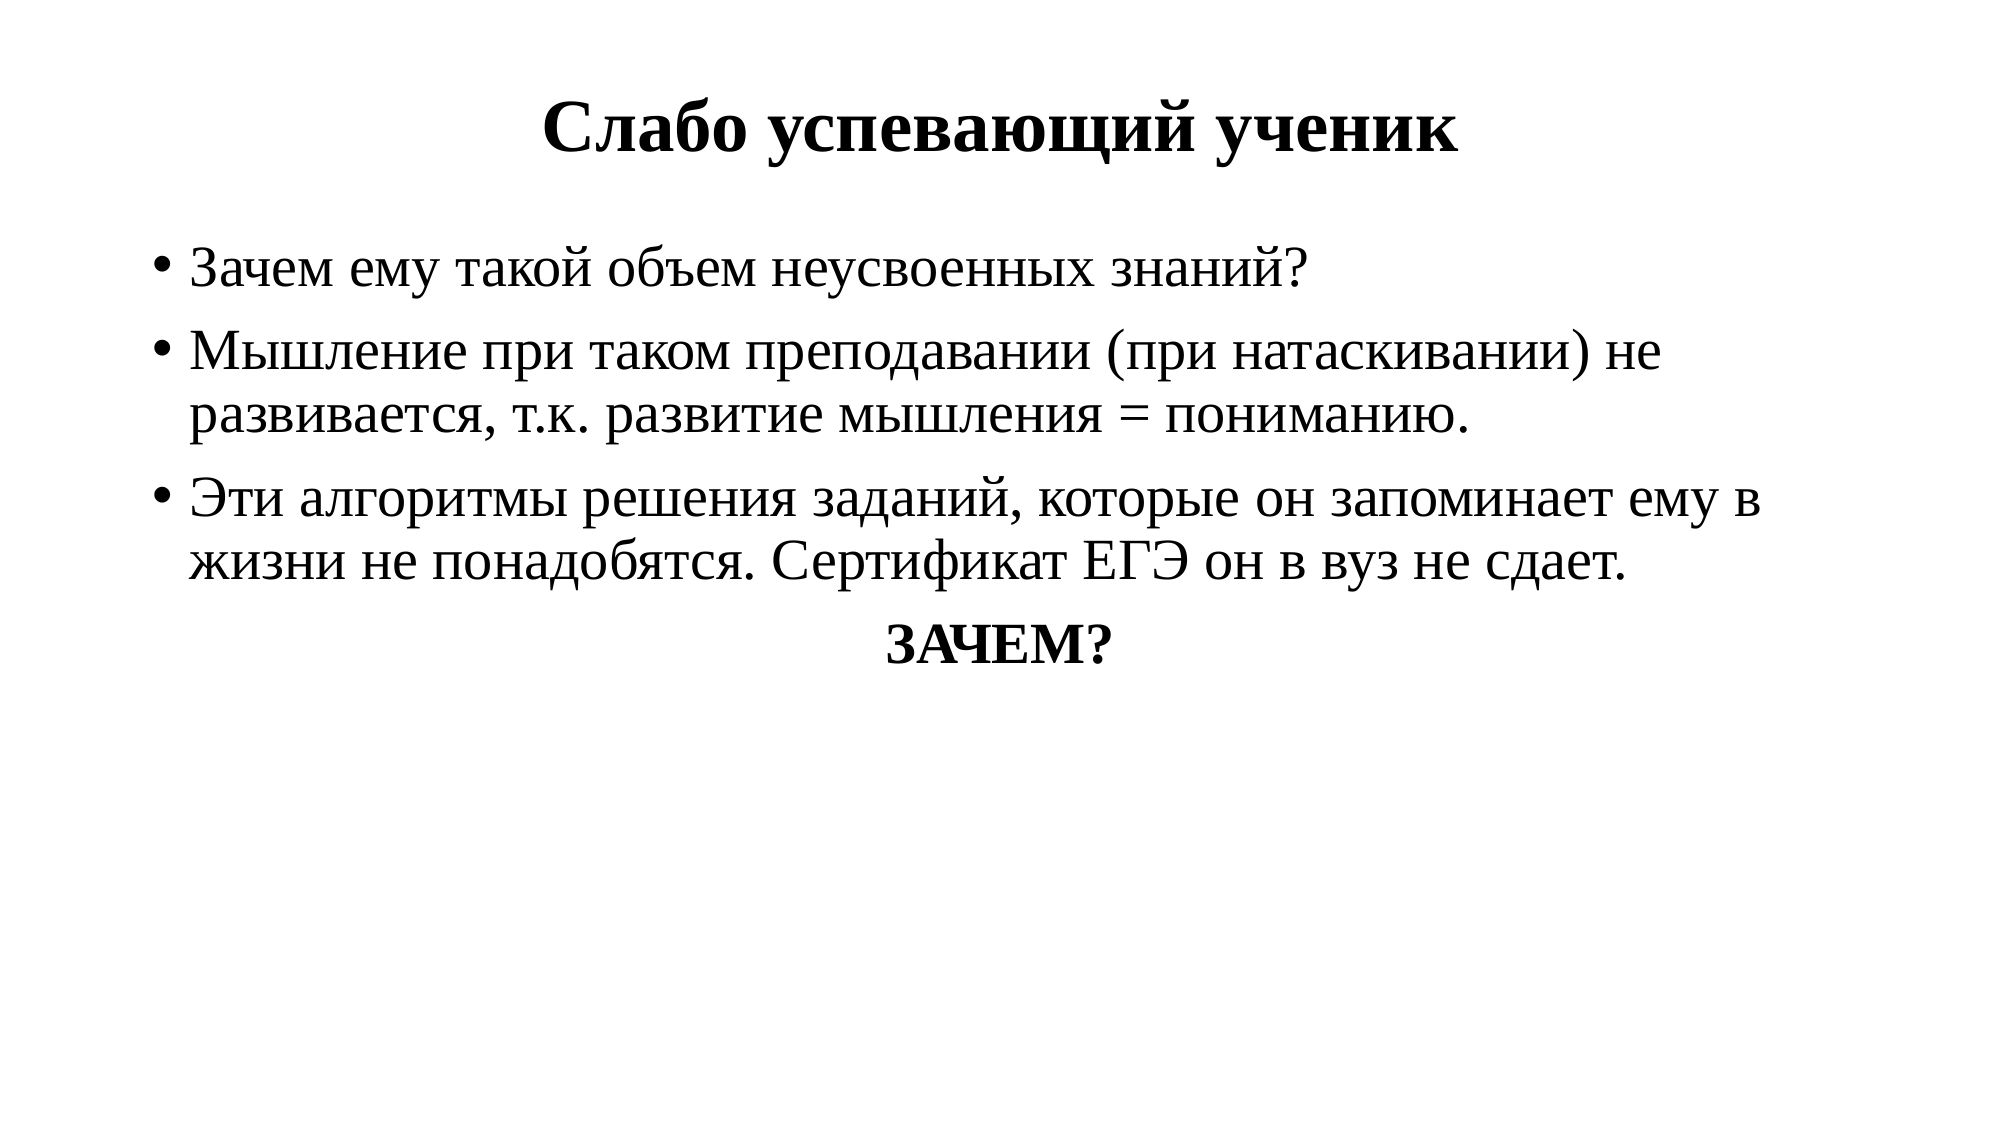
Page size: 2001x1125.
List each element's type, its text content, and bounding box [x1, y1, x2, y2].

list Зачем ему такой объем неусвоенных знаний? Мышление при таком преподавании (при натаскивании) не развивается, т.к. развитие мышления = пониманию. Эти алгоритмы решения заданий, которые он запоминает ему в жизни не понадобятся. Сертификат ЕГЭ он в вуз не сдает. ЗАЧЕМ? [137, 227, 1863, 1014]
title Слабо успевающий ученик [137, 59, 1863, 195]
